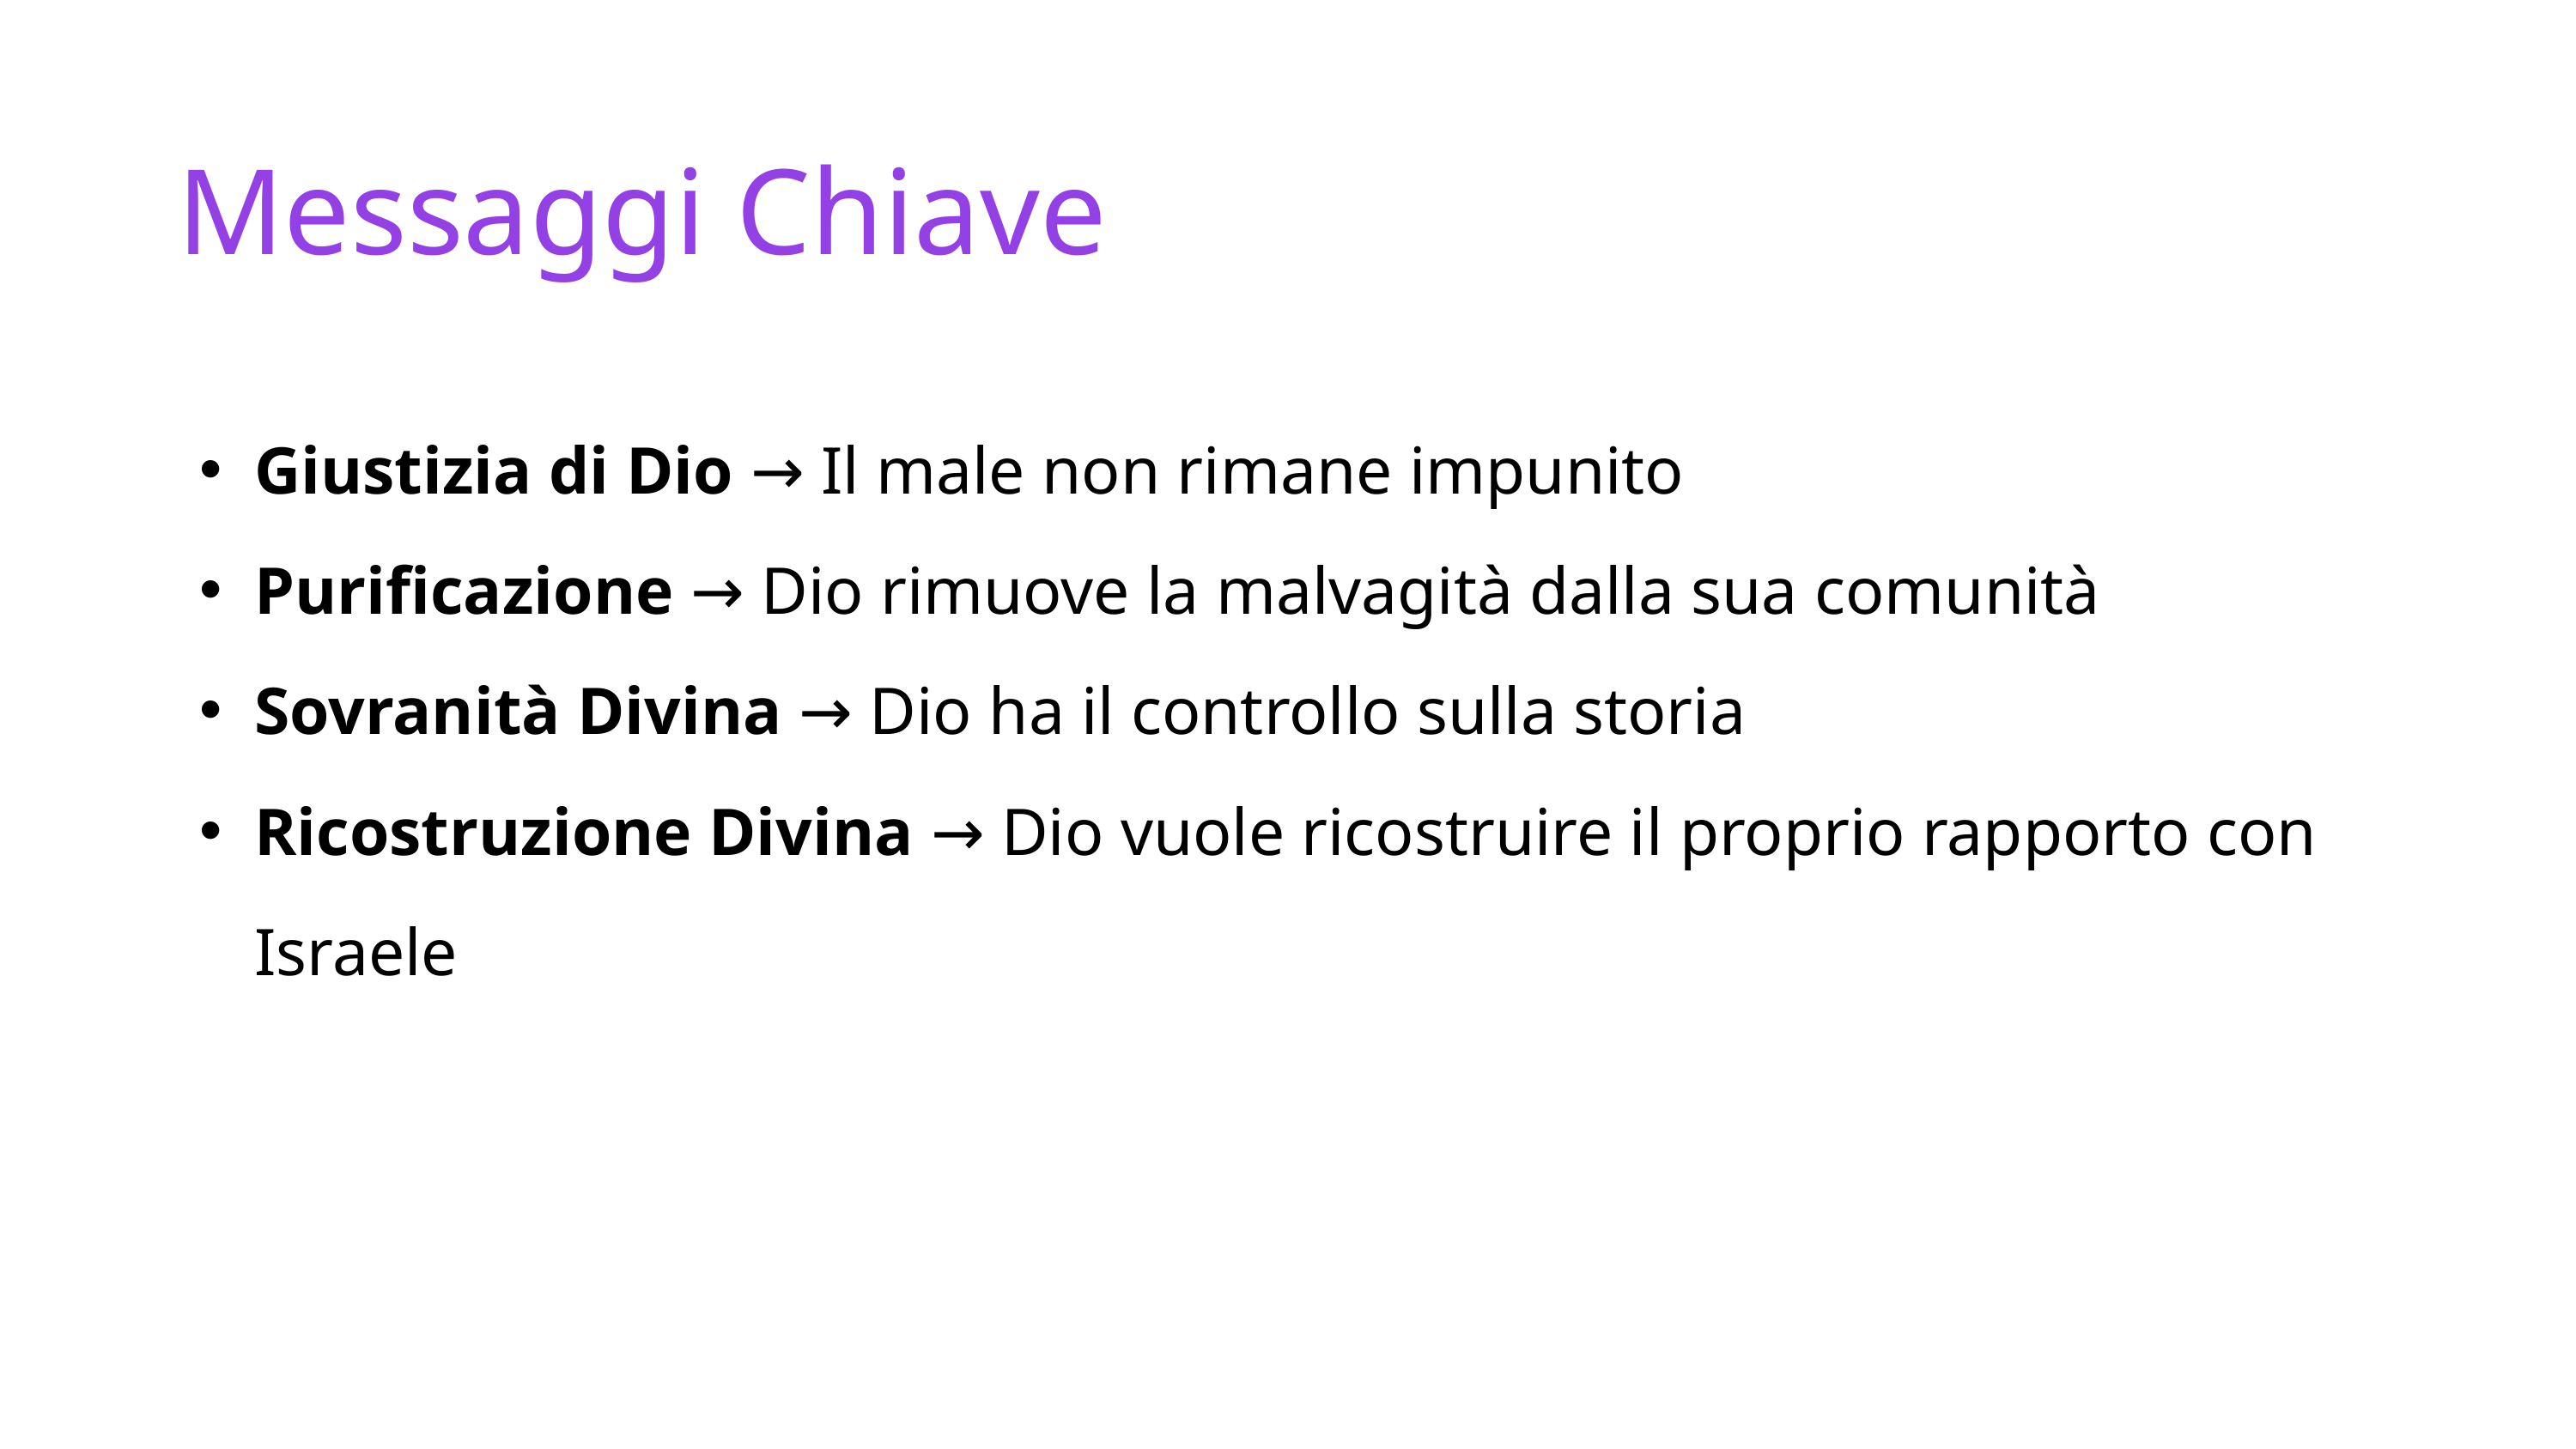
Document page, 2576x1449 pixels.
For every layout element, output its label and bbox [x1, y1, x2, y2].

text_box [144, 404, 2432, 853]
text_box [177, 76, 2399, 358]
